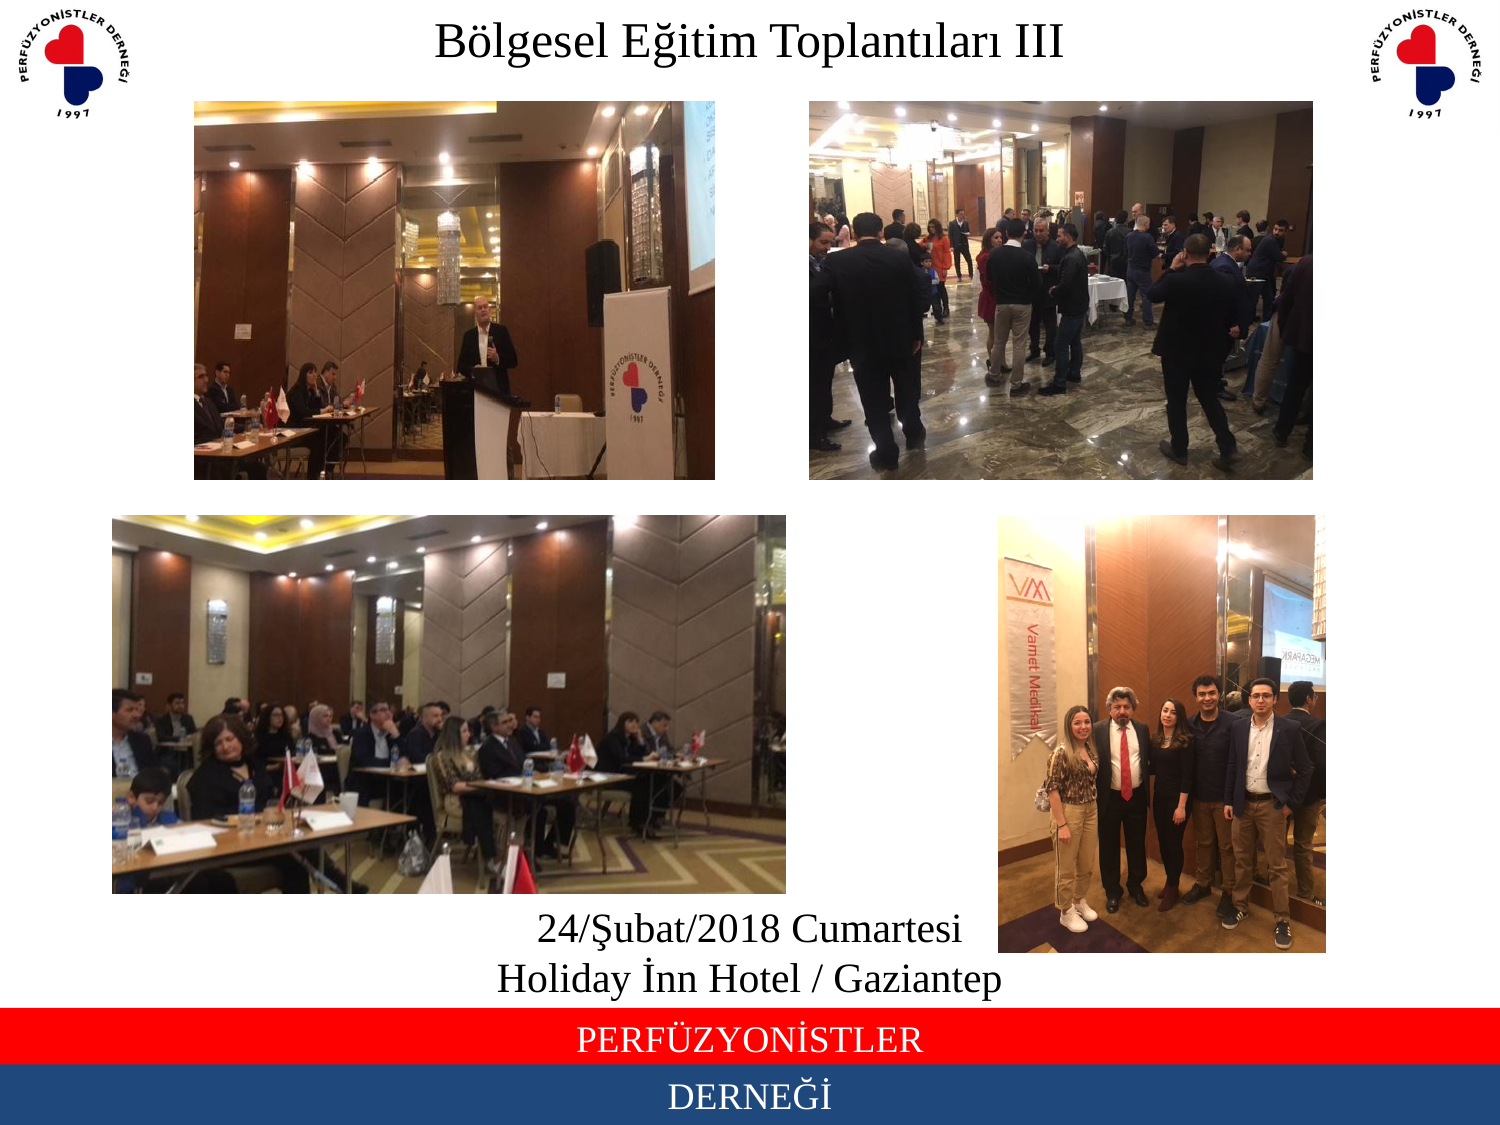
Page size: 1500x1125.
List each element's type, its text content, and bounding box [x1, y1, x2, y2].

text_box 24/Şubat/2018 Cumartesi Holiday İnn Hotel / Gaziantep [0, 893, 1500, 1010]
text_box PERFÜZYONİSTLER [0, 1010, 1500, 1064]
picture [194, 101, 715, 480]
picture [111, 514, 786, 895]
picture [1352, 0, 1500, 135]
text_box Bölgesel Eğitim Toplantıları III [149, 0, 1350, 76]
picture [997, 514, 1326, 953]
picture [808, 101, 1314, 480]
text_box DERNEĞİ [0, 1064, 1500, 1125]
picture [0, 0, 148, 135]
